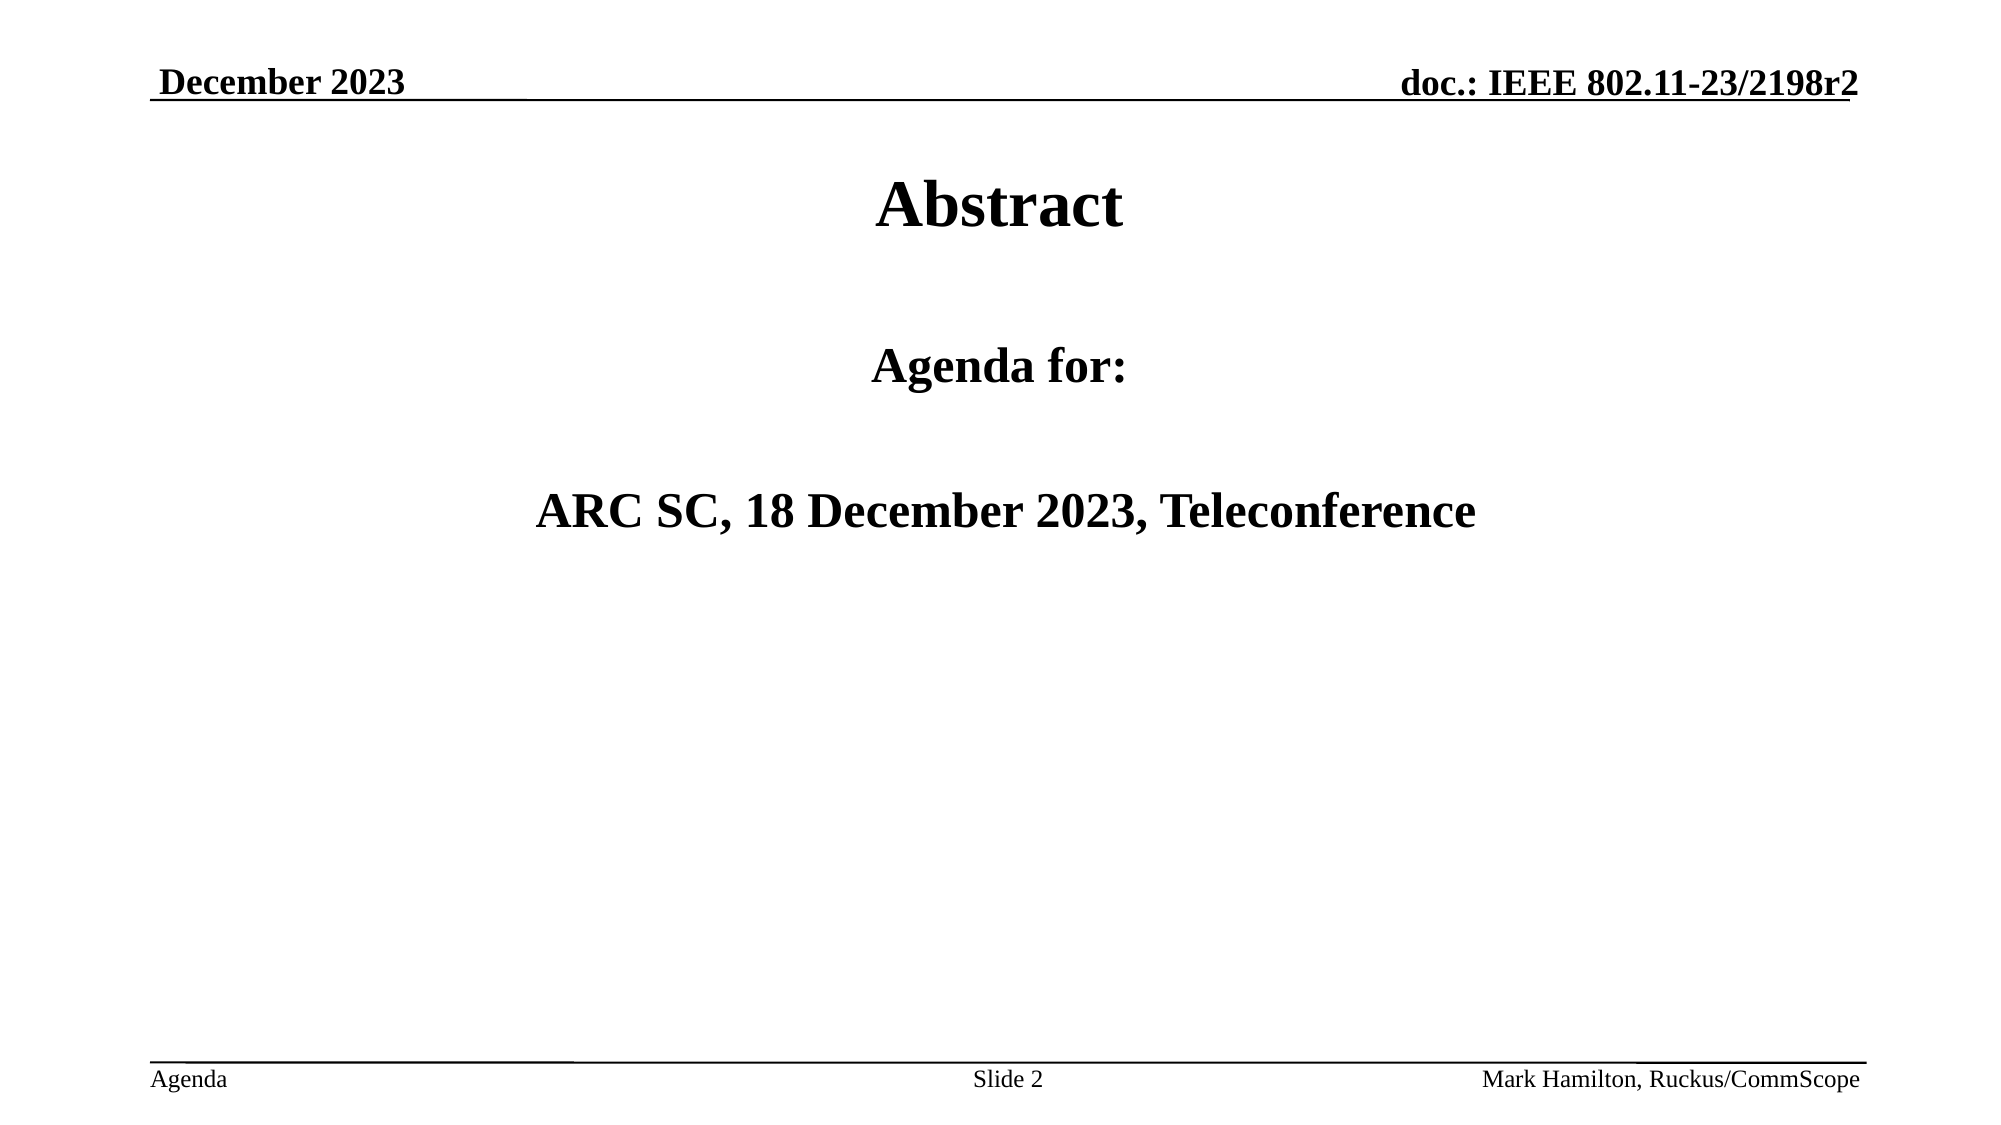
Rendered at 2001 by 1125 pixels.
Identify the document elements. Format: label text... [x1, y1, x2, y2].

slide_number Slide 2 [950, 1061, 1067, 1123]
title Abstract [149, 112, 1850, 288]
list Agenda for: ARC SC, 18 December 2023, Teleconference [149, 324, 1850, 1000]
